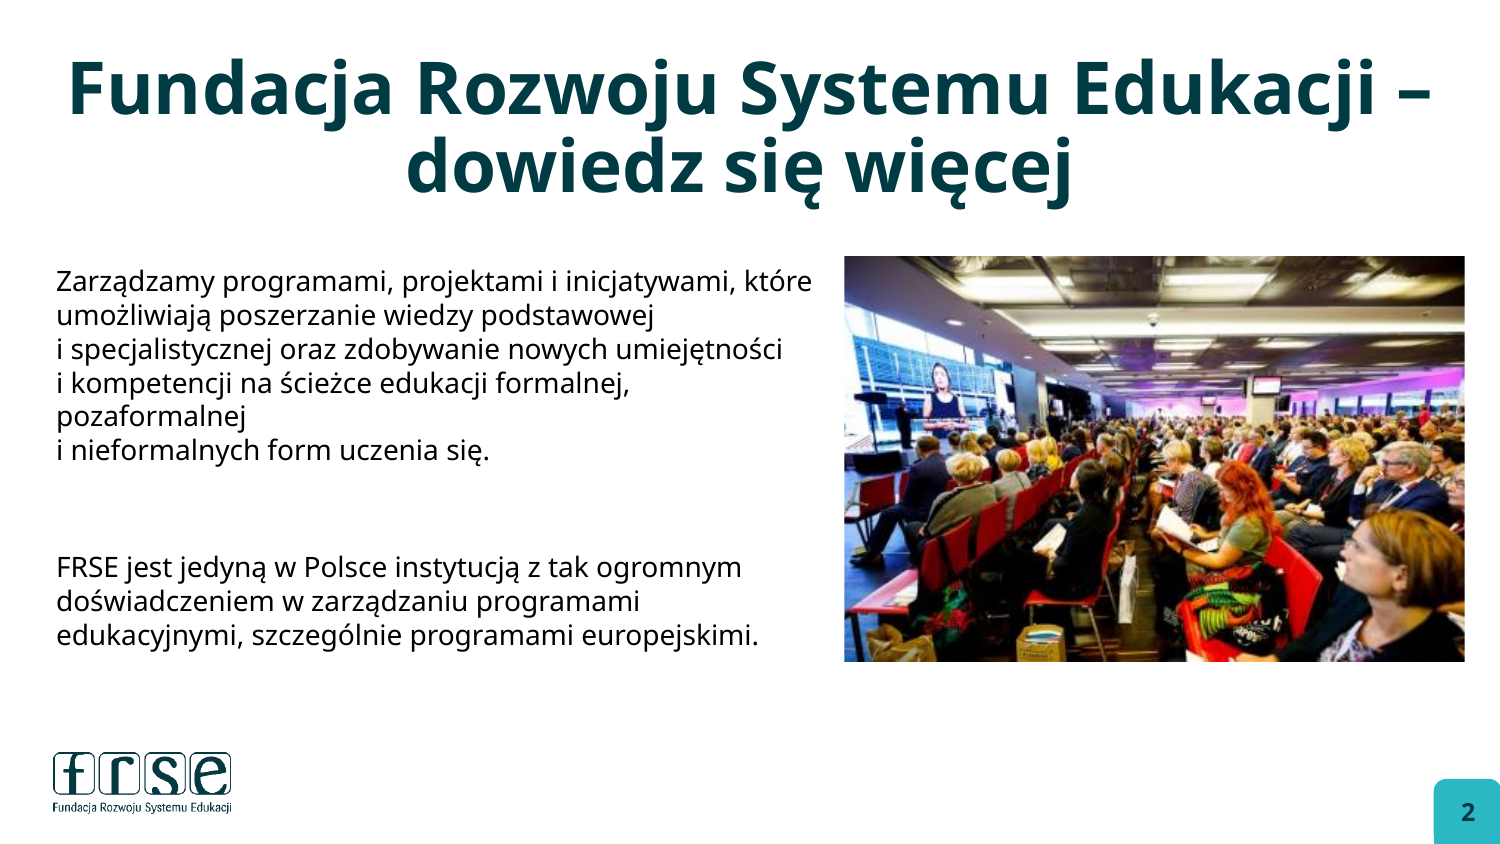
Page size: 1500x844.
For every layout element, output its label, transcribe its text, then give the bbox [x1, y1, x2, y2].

text_box Zarządzamy programami, projektami i inicjatywami, które umożliwiają poszerzanie wiedzy podstawowej i specjalistycznej oraz zdobywanie nowych umiejętności i kompetencji na ścieżce edukacji formalnej, pozaformalnej i nieformalnych form uczenia się. FRSE jest jedyną w Polsce instytucją z tak ogromnym doświadczeniem w zarządzaniu programami edukacyjnymi, szczególnie programami europejskimi. [41, 256, 836, 659]
text_box Fundacja Rozwoju Systemu Edukacji – dowiedz się więcej [0, 43, 1500, 151]
picture [53, 752, 231, 814]
picture [844, 256, 1465, 662]
